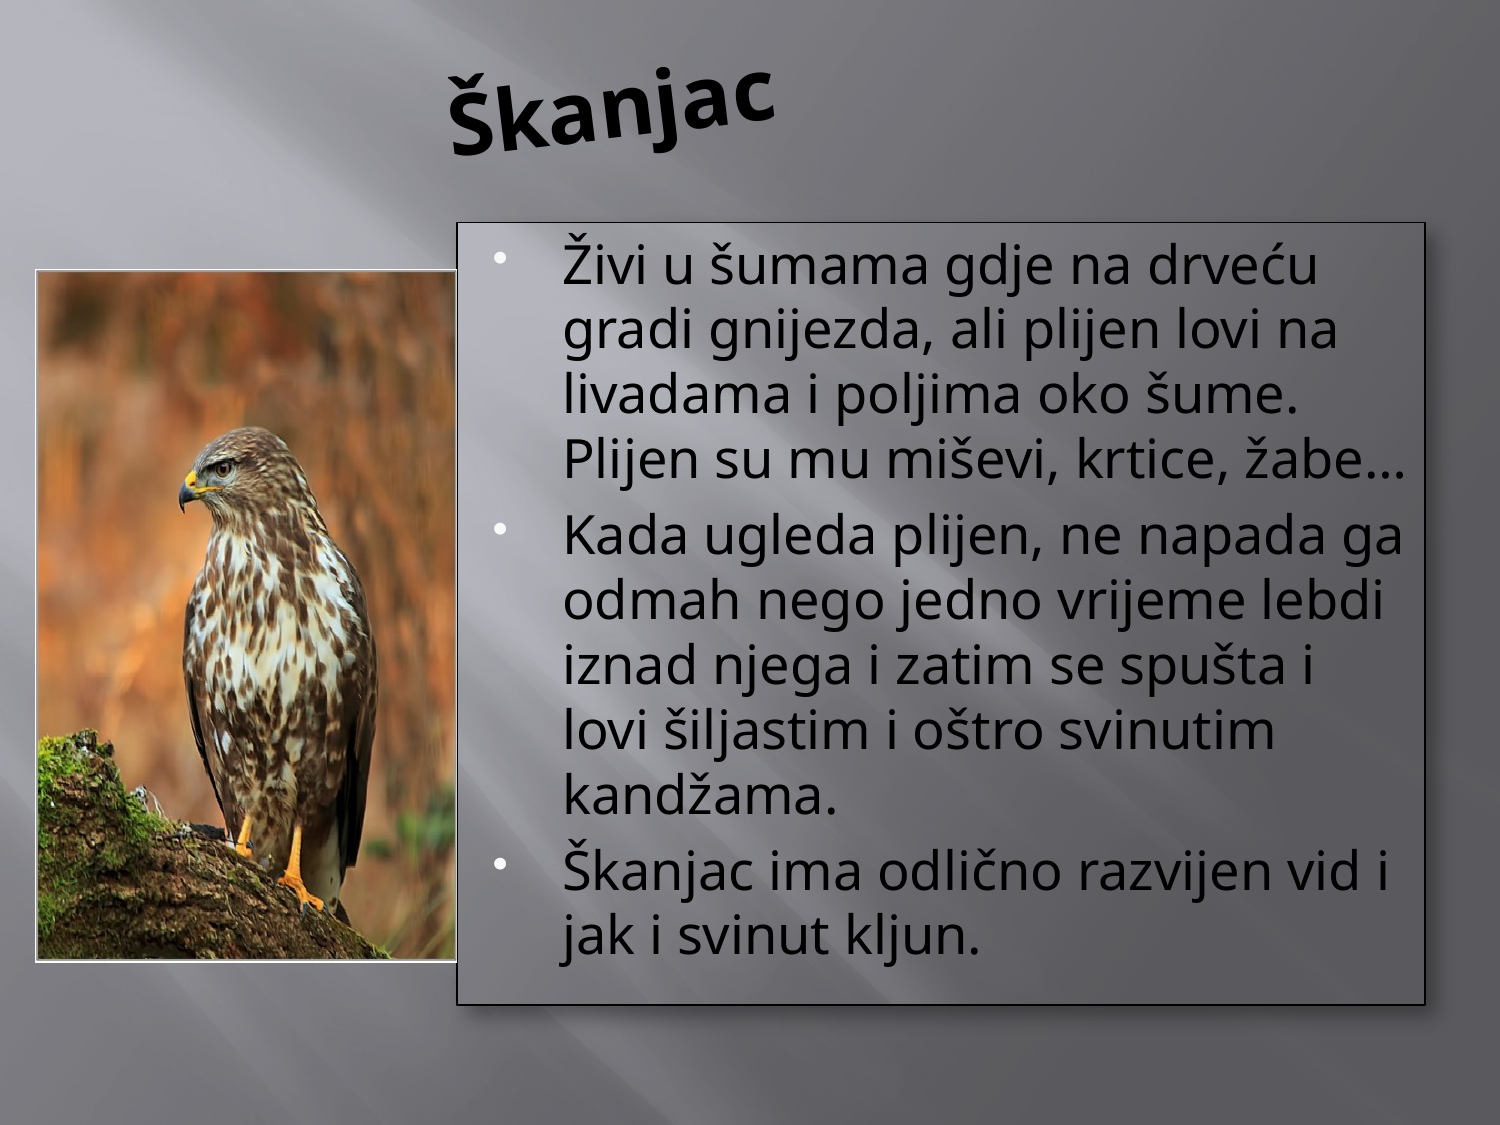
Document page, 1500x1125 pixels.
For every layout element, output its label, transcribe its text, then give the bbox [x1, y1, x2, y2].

picture [34, 269, 458, 963]
list Živi u šumama gdje na drveću gradi gnijezda, ali plijen lovi na livadama i poljima oko šume. Plijen su mu miševi, krtice, žabe… Kada ugleda plijen, ne napada ga odmah nego jedno vrijeme lebdi iznad njega i zatim se spušta i lovi šiljastim i oštro svinutim kandžama. Škanjac ima odlično razvijen vid i jak i svinut kljun. [456, 222, 1426, 1006]
title Škanjac [0, 0, 1304, 275]
